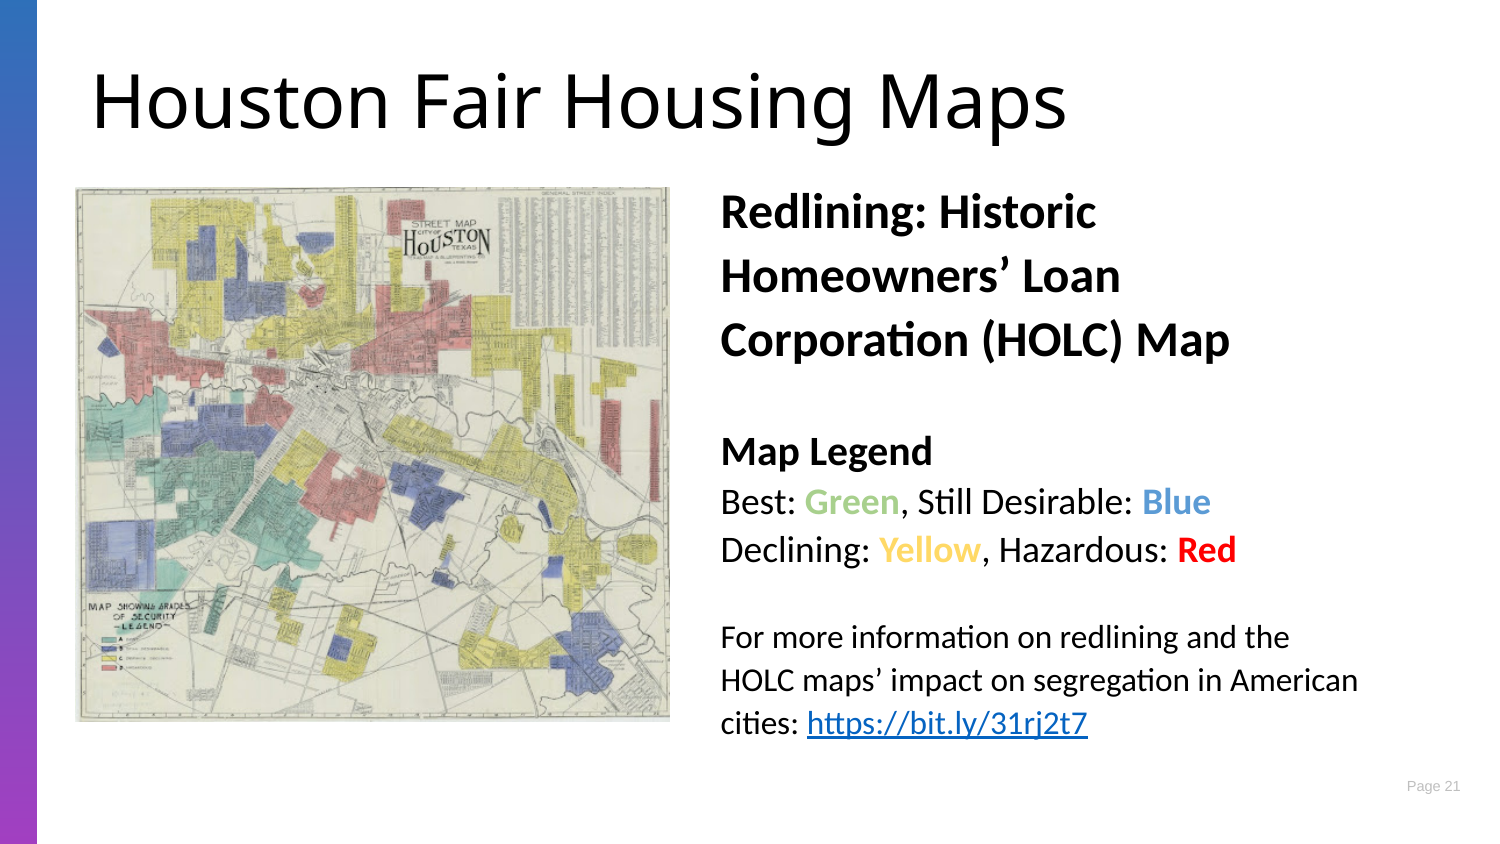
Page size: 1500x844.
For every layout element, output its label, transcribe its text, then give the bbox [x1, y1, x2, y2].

picture [74, 187, 670, 722]
title Houston Fair Housing Maps [75, 33, 1425, 175]
text_box Redlining: Historic Homeowners’ Loan Corporation (HOLC) Map Map Legend Best: Green, Still Desirable: Blue Declining: Yellow, Hazardous: Red For more information on redlining and the HOLC maps’ impact on segregation in American cities: https://bit.ly/31rj2t7 [630, 166, 1390, 844]
text_box [0, 0, 38, 844]
